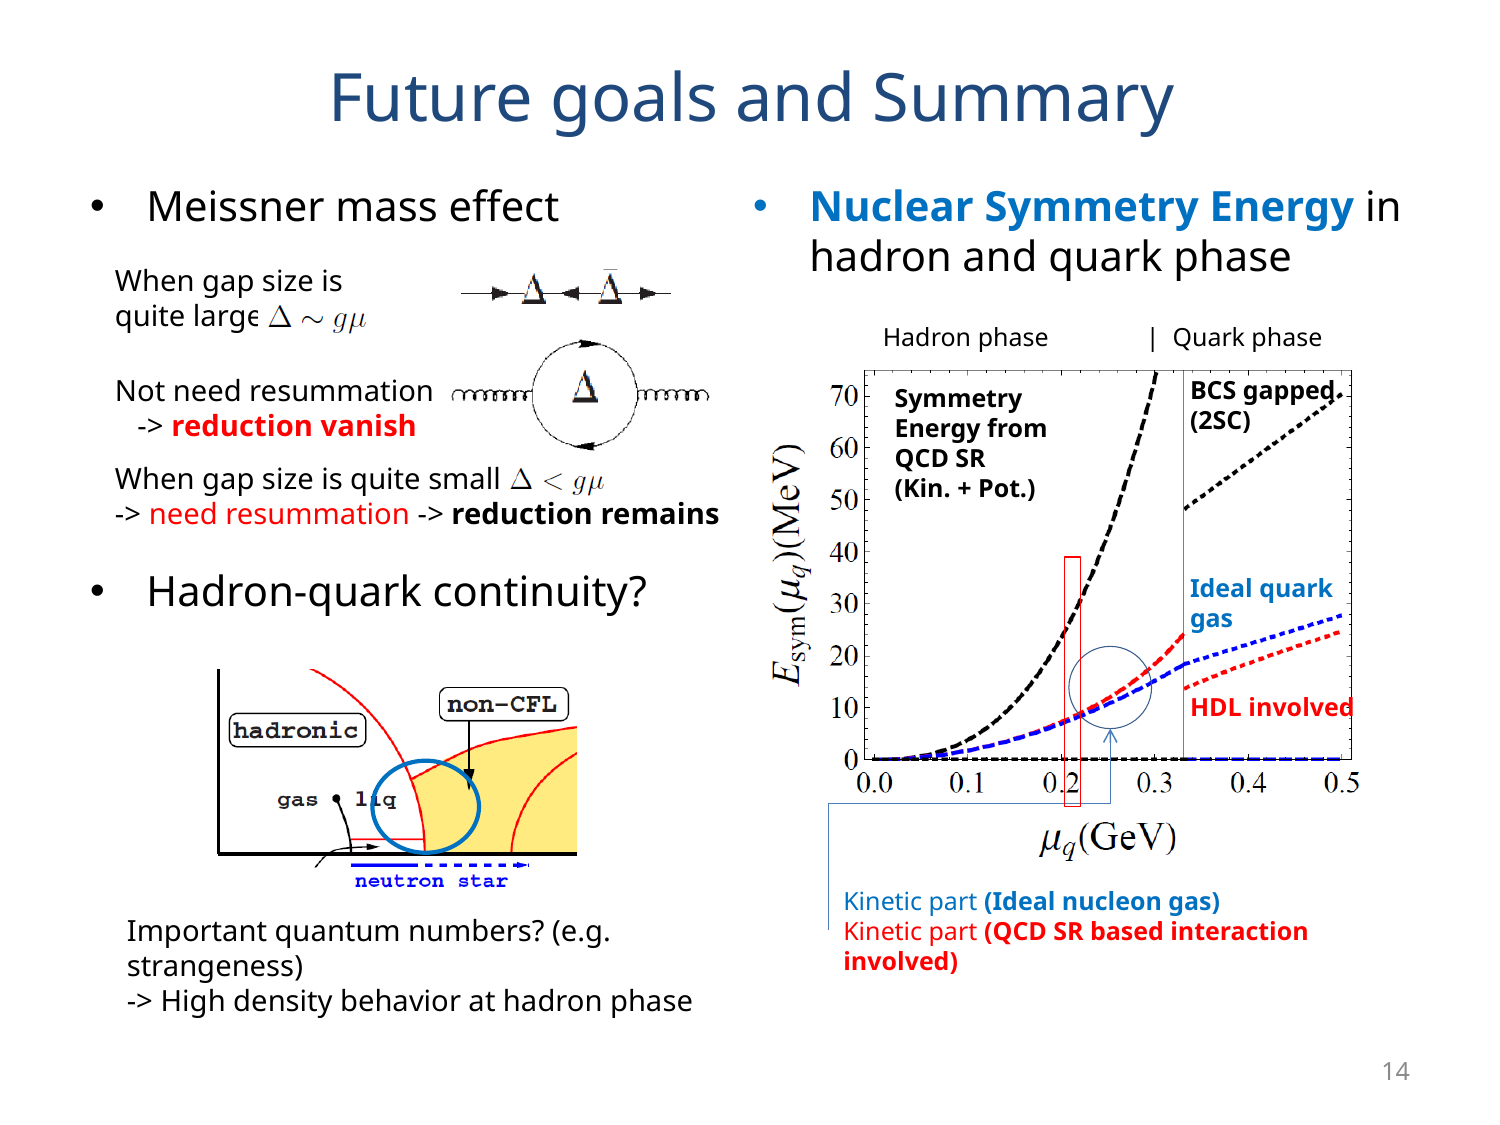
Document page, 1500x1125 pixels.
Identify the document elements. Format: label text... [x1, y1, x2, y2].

picture [761, 349, 1368, 873]
text_box Not need resummation -> reduction vanish [100, 364, 439, 450]
text_box Important quantum numbers? (e.g. strangeness) -> High density behavior at hadron phase [112, 905, 776, 1025]
text_box When gap size is quite small -> need resummation -> reduction remains [100, 452, 755, 538]
title Future goals and Summary [76, 42, 1427, 147]
text_box Kinetic part (Ideal nucleon gas) Kinetic part (QCD SR based interaction involved) [828, 877, 1436, 983]
list Meissner mass effect Hadron-quark continuity? [75, 172, 738, 1071]
picture [210, 656, 585, 893]
picture [501, 463, 609, 498]
text_box When gap size is quite large [100, 255, 408, 340]
slide_number 14 [1074, 1042, 1425, 1103]
picture [430, 256, 718, 454]
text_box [828, 728, 1111, 916]
picture [258, 302, 373, 337]
list Nuclear Symmetry Energy in hadron and quark phase [738, 172, 1459, 1071]
text_box Hadron phase | Quark phase [868, 314, 1459, 360]
